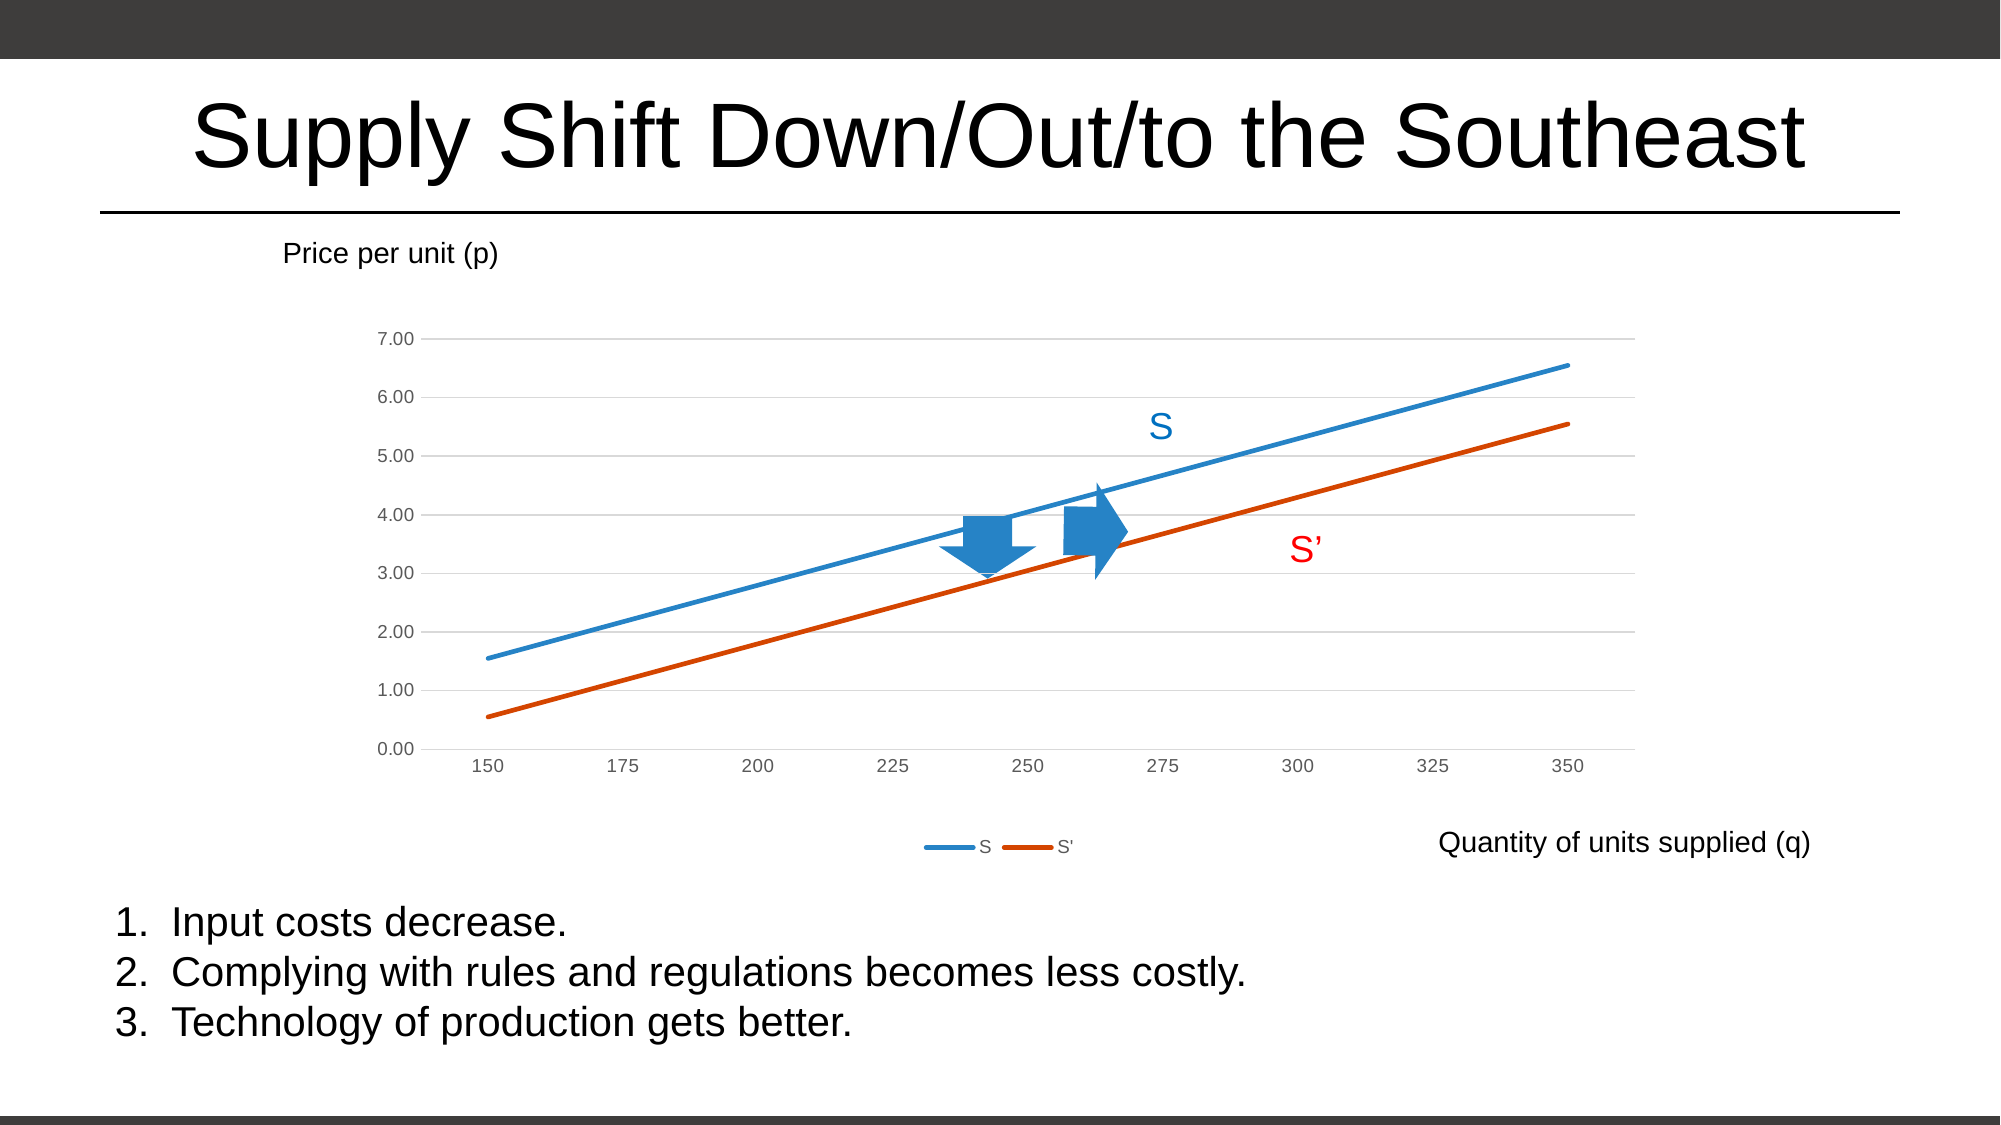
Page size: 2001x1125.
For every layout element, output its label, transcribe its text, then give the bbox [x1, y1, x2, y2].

text_box Input costs decrease. Complying with rules and regulations becomes less costly. Technology of production gets better. [99, 887, 1292, 1055]
chart [348, 327, 1651, 865]
title Supply Shift Down/Out/to the Southeast [99, 37, 1900, 225]
text_box Quantity of units supplied (q) [1419, 815, 1832, 877]
text_box Price per unit (p) [266, 230, 515, 274]
